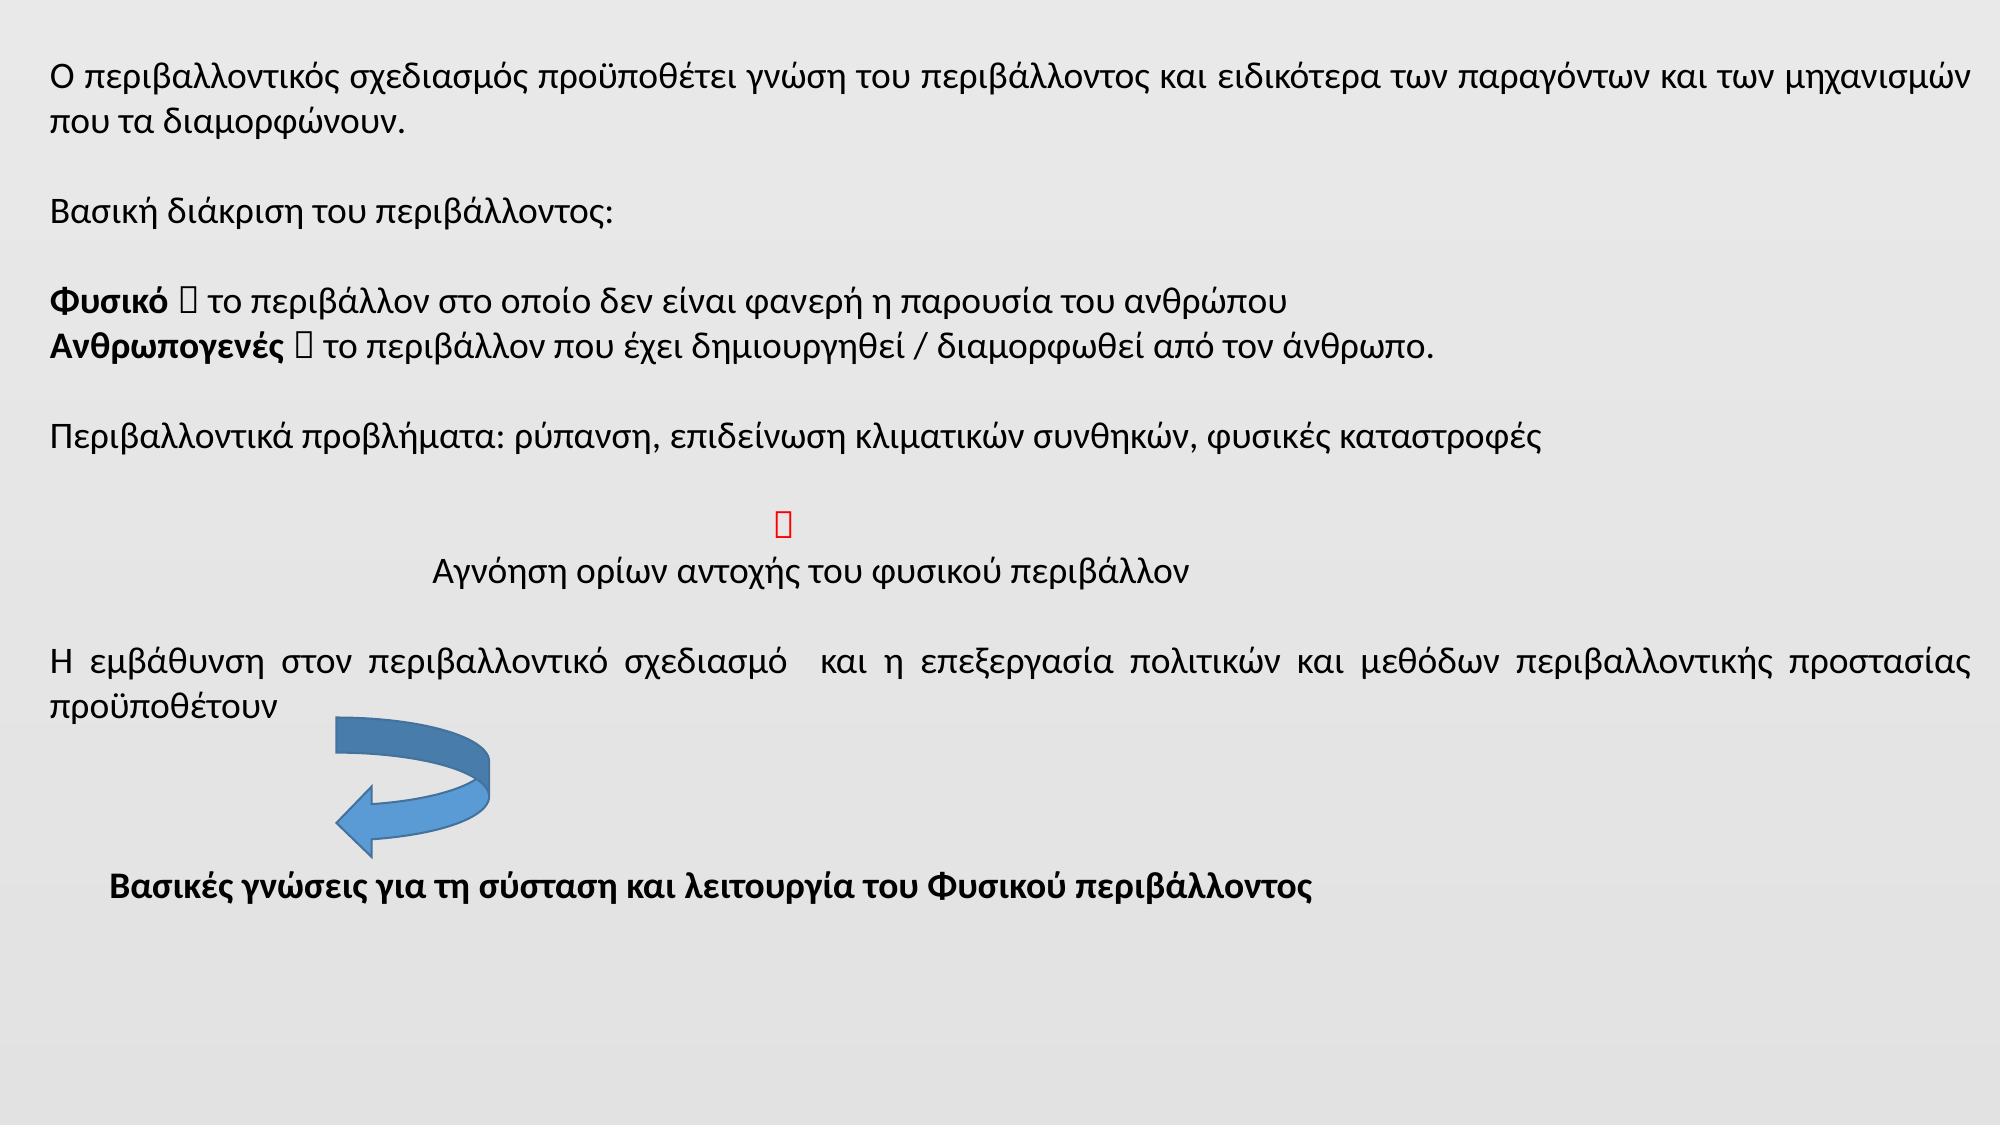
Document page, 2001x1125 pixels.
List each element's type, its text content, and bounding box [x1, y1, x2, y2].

text_box [334, 716, 491, 860]
text_box Ο περιβαλλοντικός σχεδιασμός προϋποθέτει γνώση του περιβάλλοντος και ειδικότερα των παραγόντων και των μηχανισμών που τα διαμορφώνουν. Βασική διάκριση του περιβάλλοντος: Φυσικό  το περιβάλλον στο οποίο δεν είναι φανερή η παρουσία του ανθρώπου Ανθρωπογενές  το περιβάλλον που έχει δημιουργηθεί / διαμορφωθεί από τον άνθρωπο. Περιβαλλοντικά προβλήματα: ρύπανση, επιδείνωση κλιματικών συνθηκών, φυσικές καταστροφές  Αγνόηση ορίων αντοχής του φυσικού περιβάλλον Η εμβάθυνση στον περιβαλλοντικό σχεδιασμό και η επεξεργασία πολιτικών και μεθόδων περιβαλλοντικής προστασίας προϋποθέτουν Βασικές γνώσεις για τη σύσταση και λειτουργία του Φυσικού περιβάλλοντος [35, 43, 1988, 1125]
